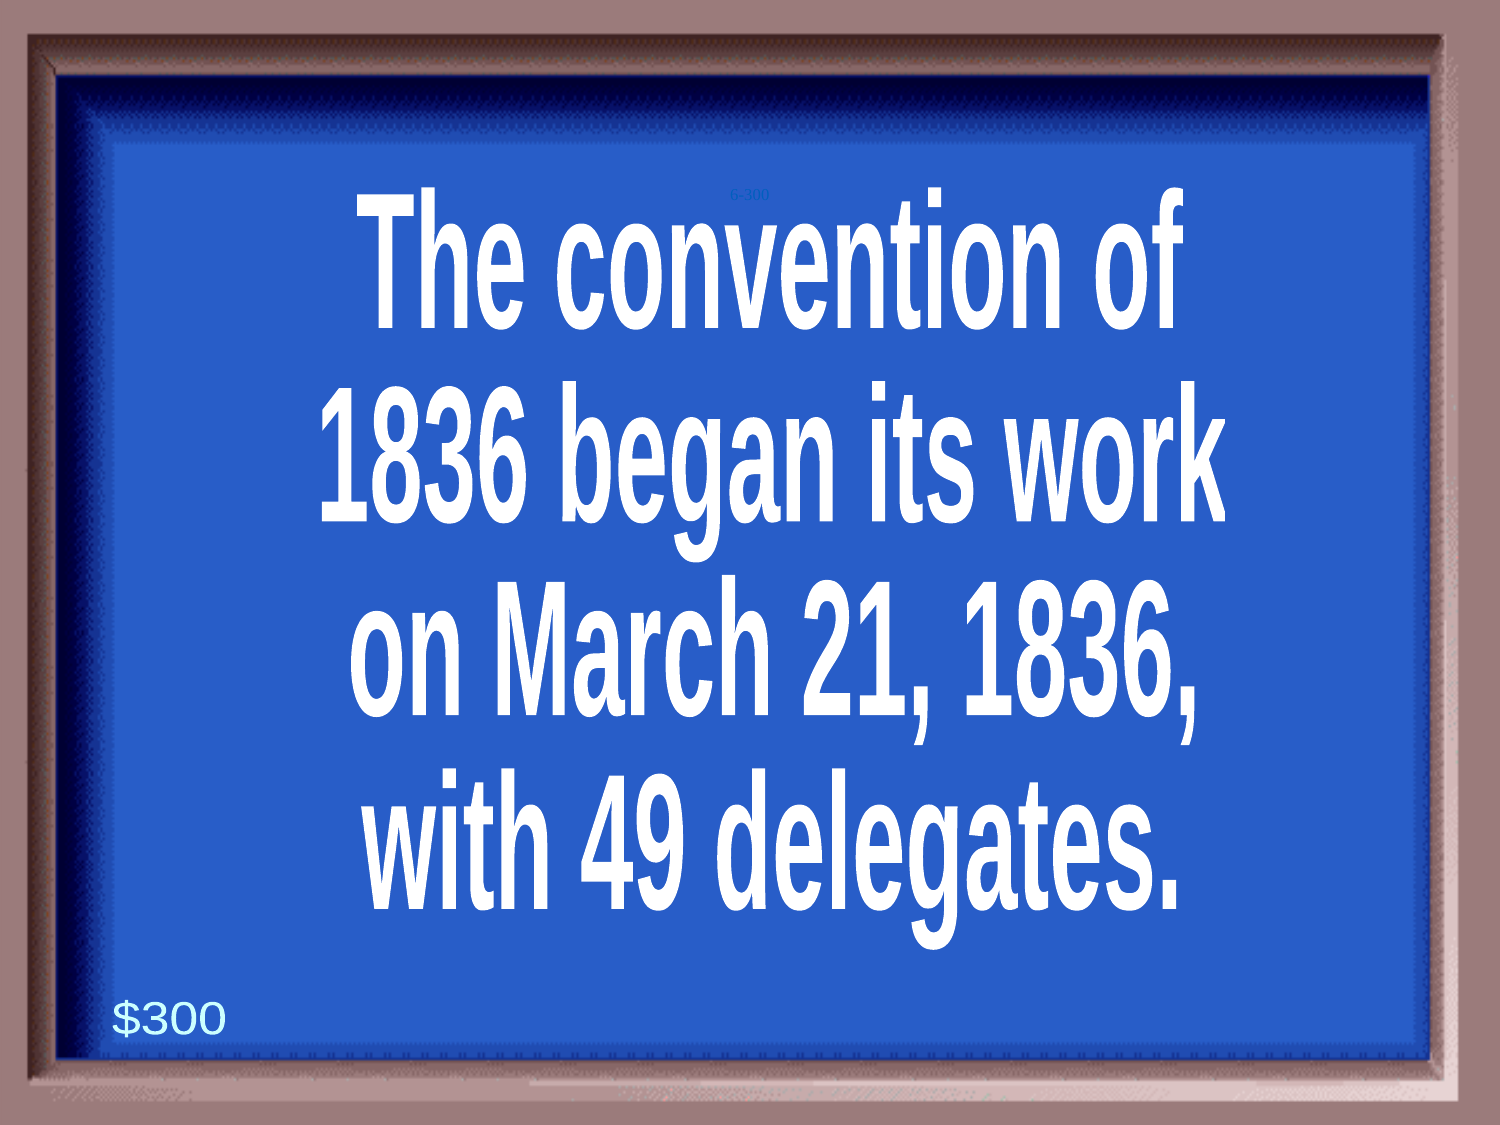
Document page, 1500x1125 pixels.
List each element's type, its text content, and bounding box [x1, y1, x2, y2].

title 6-300 [112, 99, 1388, 288]
picture [0, 0, 1500, 1125]
